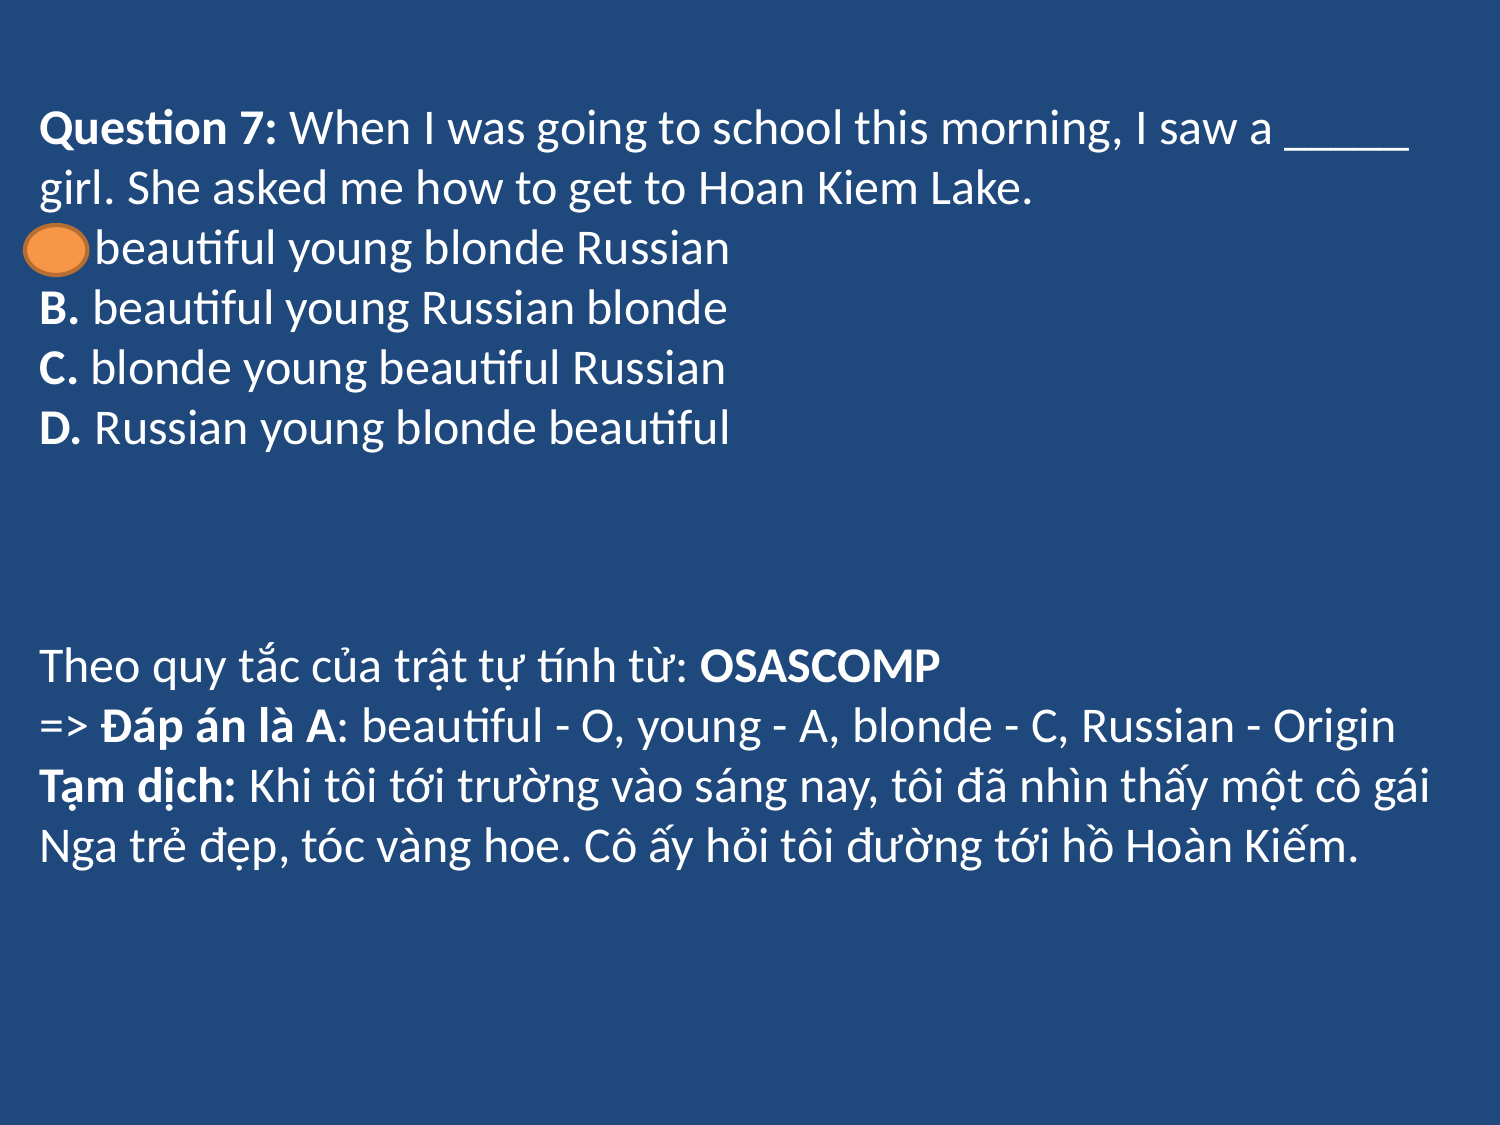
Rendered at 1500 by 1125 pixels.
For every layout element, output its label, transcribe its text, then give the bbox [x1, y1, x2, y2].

text_box [22, 222, 90, 278]
text_box Question 7: When I was going to school this morning, I saw a _____ girl. She asked me how to get to Hoan Kiem Lake. A. beautiful young blonde Russian B. beautiful young Russian blonde C. blonde young beautiful Russian D. Russian young blonde beautiful [24, 87, 1463, 523]
text_box Theo quy tắc của trật tự tính từ: OSASCOMP => Đáp án là A: beautiful - O, young - A, blonde - C, Russian - Origin Tạm dịch: Khi tôi tới trường vào sáng nay, tôi đã nhìn thấy một cô gái Nga trẻ đẹp, tóc vàng hoe. Cô ấy hỏi tôi đường tới hồ Hoàn Kiếm. [24, 624, 1463, 940]
